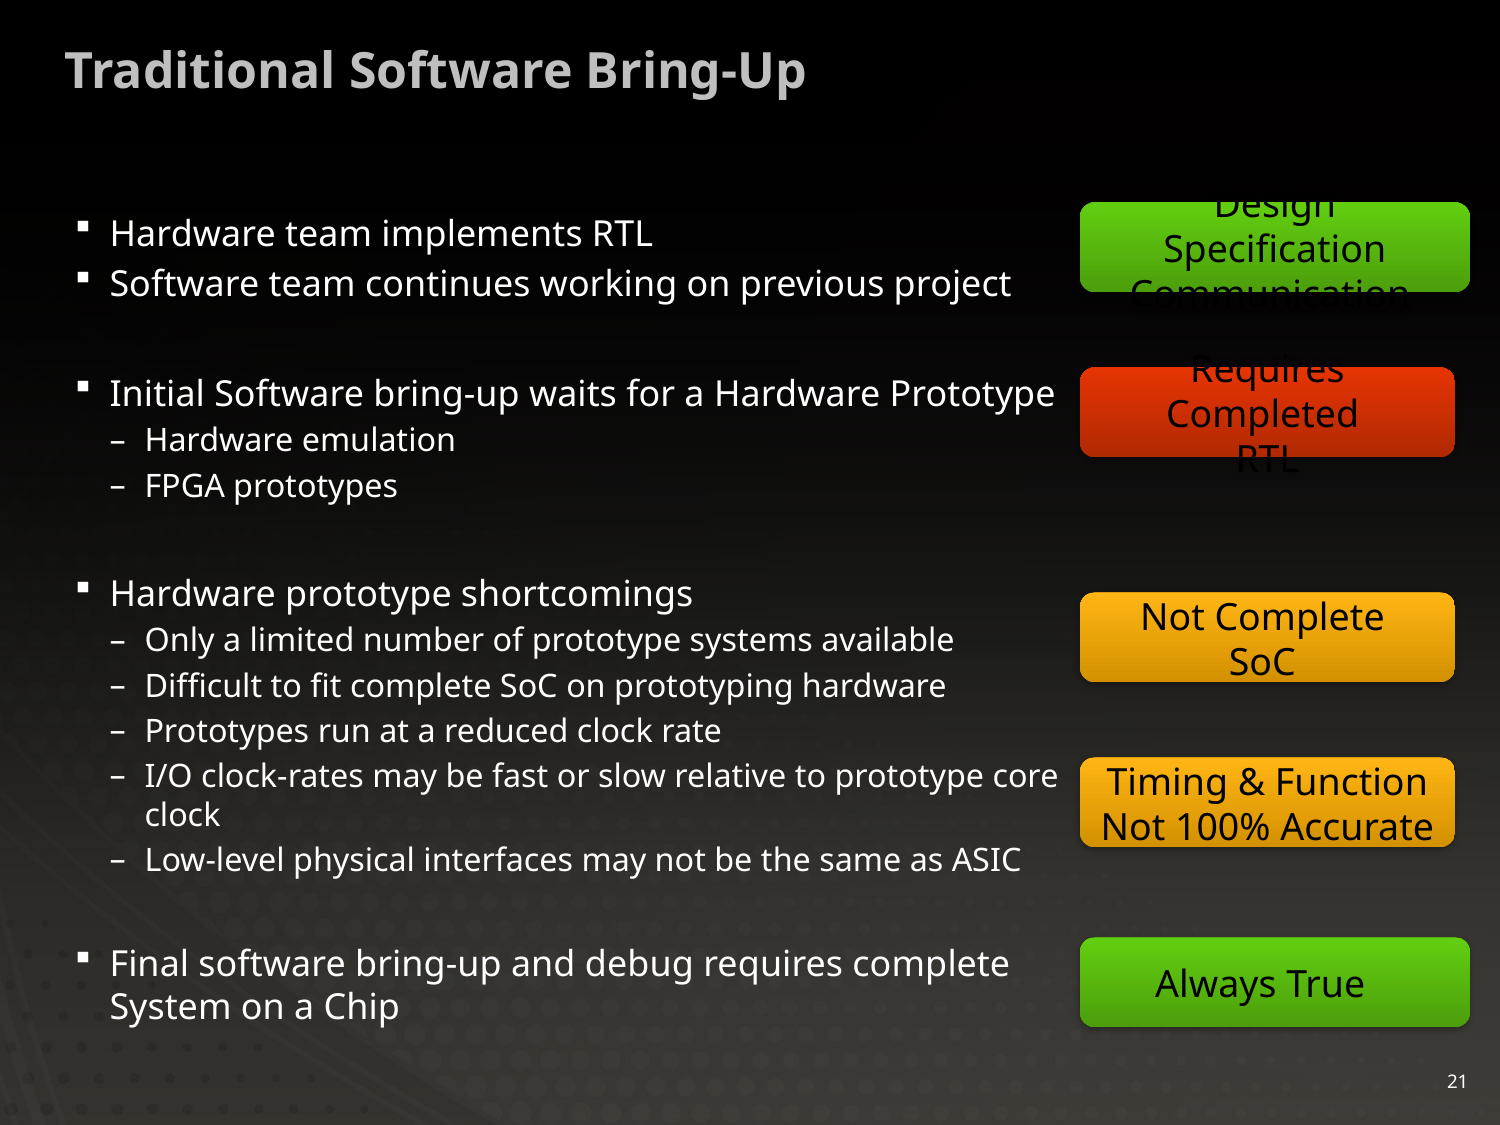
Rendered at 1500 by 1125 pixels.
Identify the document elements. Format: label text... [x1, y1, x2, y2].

text_box Timing & Function Not 100% Accurate [1079, 757, 1456, 848]
title Traditional Software Bring-Up [49, 31, 1400, 169]
picture [0, 0, 1500, 1125]
list Hardware team implements RTL Software team continues working on previous project Initial Software bring-up waits for a Hardware Prototype Hardware emulation FPGA prototypes Hardware prototype shortcomings Only a limited number of prototype systems available Difficult to fit complete SoC on prototyping hardware Prototypes run at a reduced clock rate I/O clock-rates may be fast or slow relative to prototype core clock Low-level physical interfaces may not be the same as ASIC Final software bring-up and debug requires complete System on a Chip [59, 202, 1110, 1050]
text_box Design Specification Communication [1079, 202, 1471, 293]
text_box Not Complete SoC [1079, 592, 1456, 683]
text_box Requires Completed RTL [1079, 367, 1456, 458]
text_box Always True [1079, 937, 1471, 1028]
